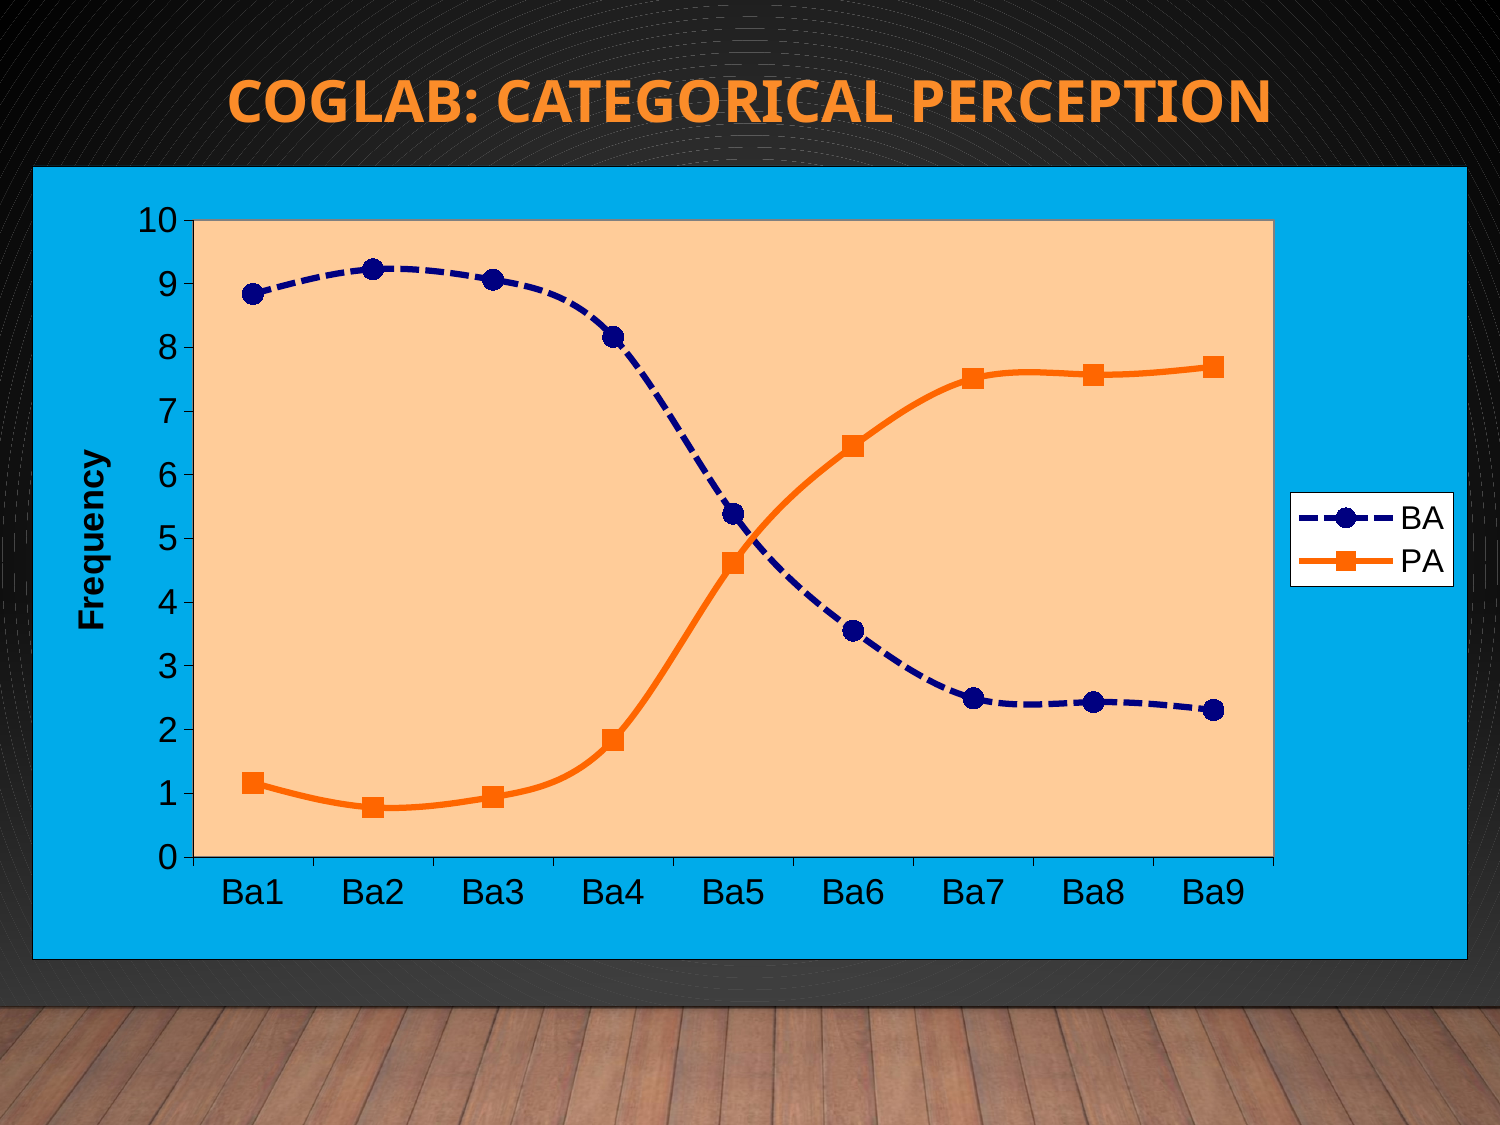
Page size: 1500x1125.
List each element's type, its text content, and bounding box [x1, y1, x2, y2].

chart [31, 165, 1468, 960]
title CogLab: Categorical Perception [75, 45, 1425, 162]
picture [0, 1006, 1500, 1125]
